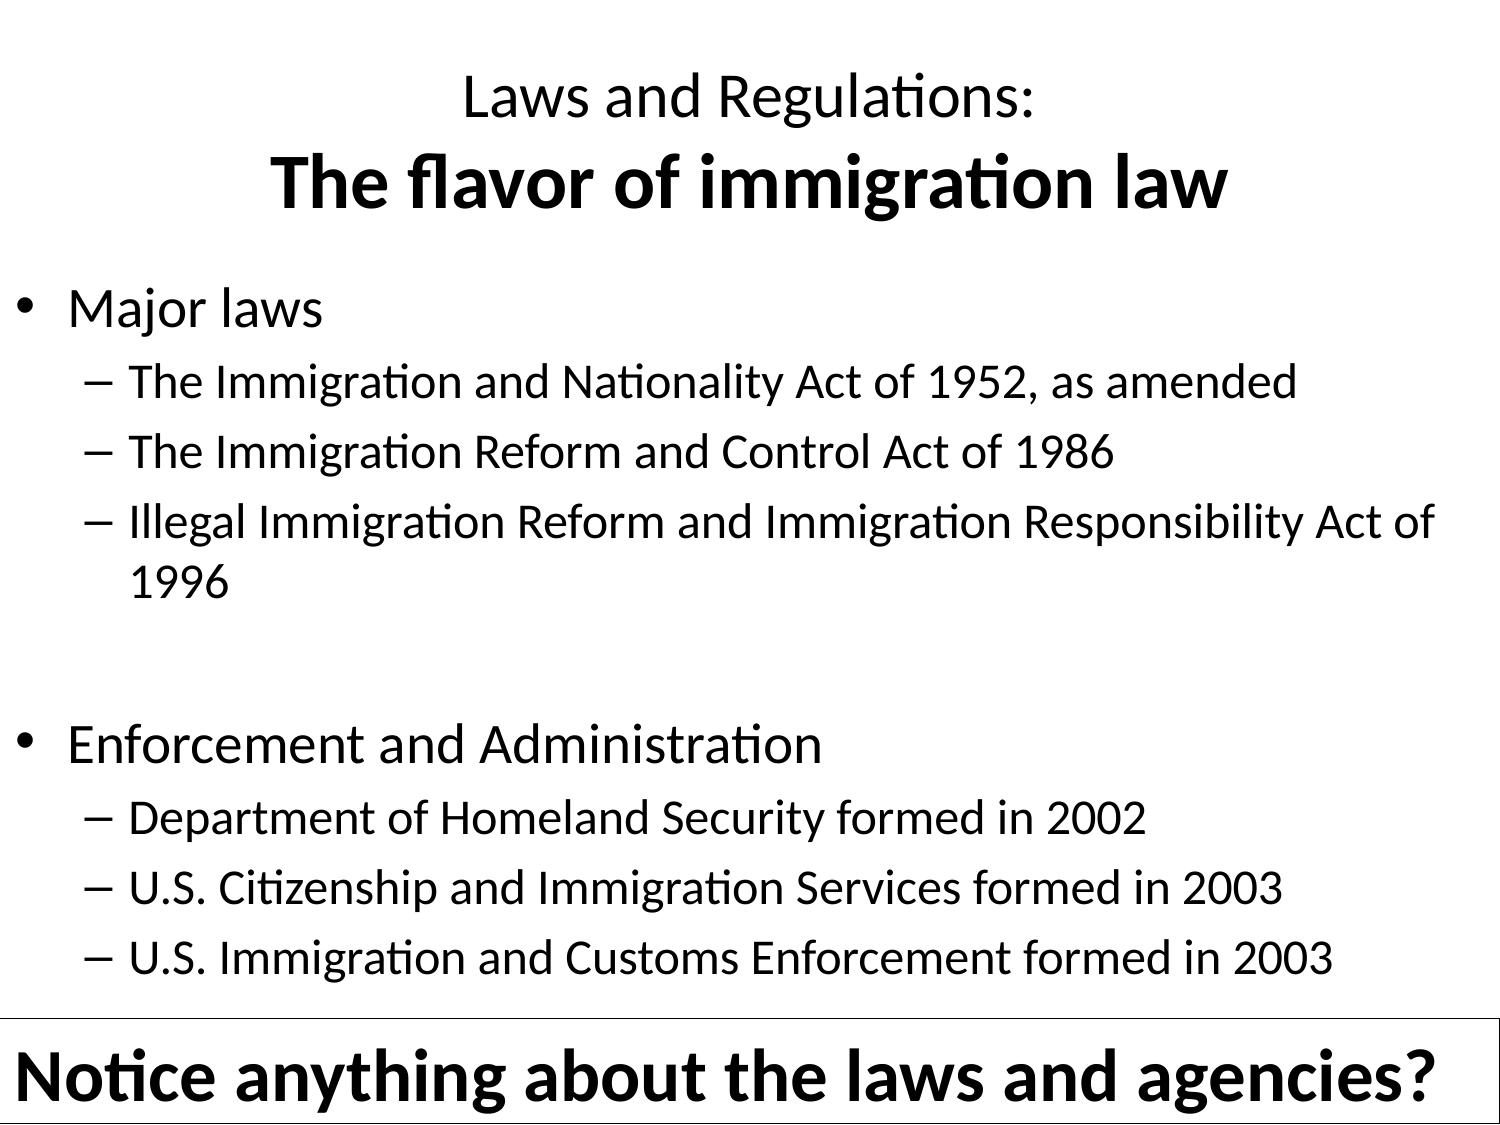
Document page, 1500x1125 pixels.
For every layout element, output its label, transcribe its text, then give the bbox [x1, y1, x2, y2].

title Laws and Regulations: The flavor of immigration law [75, 45, 1425, 233]
text_box Notice anything about the laws and agencies? [0, 1018, 1500, 1124]
list Major laws The Immigration and Nationality Act of 1952, as amended The Immigration Reform and Control Act of 1986 Illegal Immigration Reform and Immigration Responsibility Act of 1996 Enforcement and Administration Department of Homeland Security formed in 2002 U.S. Citizenship and Immigration Services formed in 2003 U.S. Immigration and Customs Enforcement formed in 2003 [0, 262, 1500, 1005]
